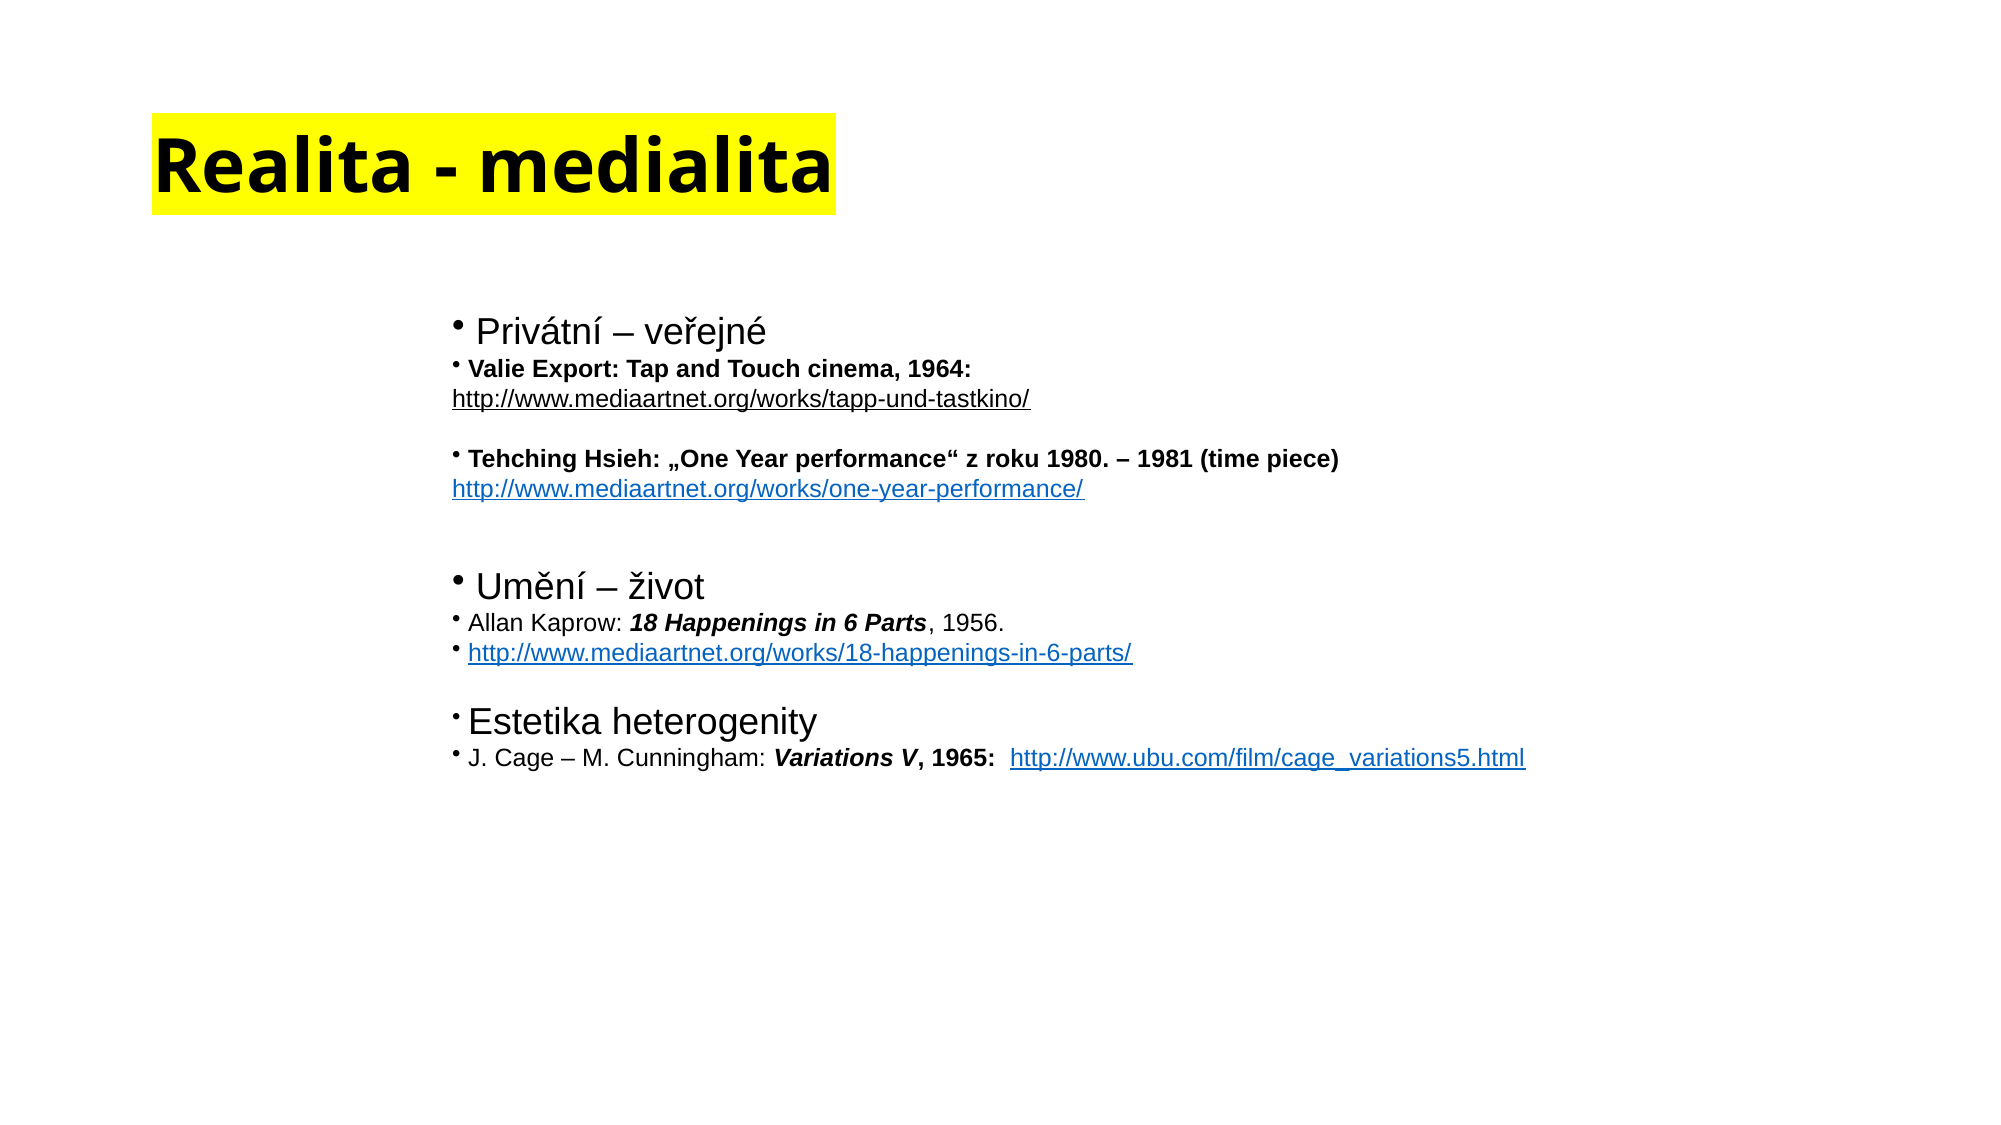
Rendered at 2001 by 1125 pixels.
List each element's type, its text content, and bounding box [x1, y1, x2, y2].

title Realita - medialita [137, 59, 1863, 278]
list [137, 299, 1863, 1014]
text_box Privátní – veřejné Valie Export: Tap and Touch cinema, 1964: http://www.mediaartnet.org/works/tapp-und-tastkino/ Tehching Hsieh: „One Year performance“ z roku 1980. – 1981 (time piece) http://www.mediaartnet.org/works/one-year-performance/ Umění – život Allan Kaprow: 18 Happenings in 6 Parts, 1956. http://www.mediaartnet.org/works/18-happenings-in-6-parts/ Estetika heterogenity J. Cage – M. Cunningham: Variations V, 1965: http://www.ubu.com/film/cage_variations5.html [437, 299, 1575, 839]
